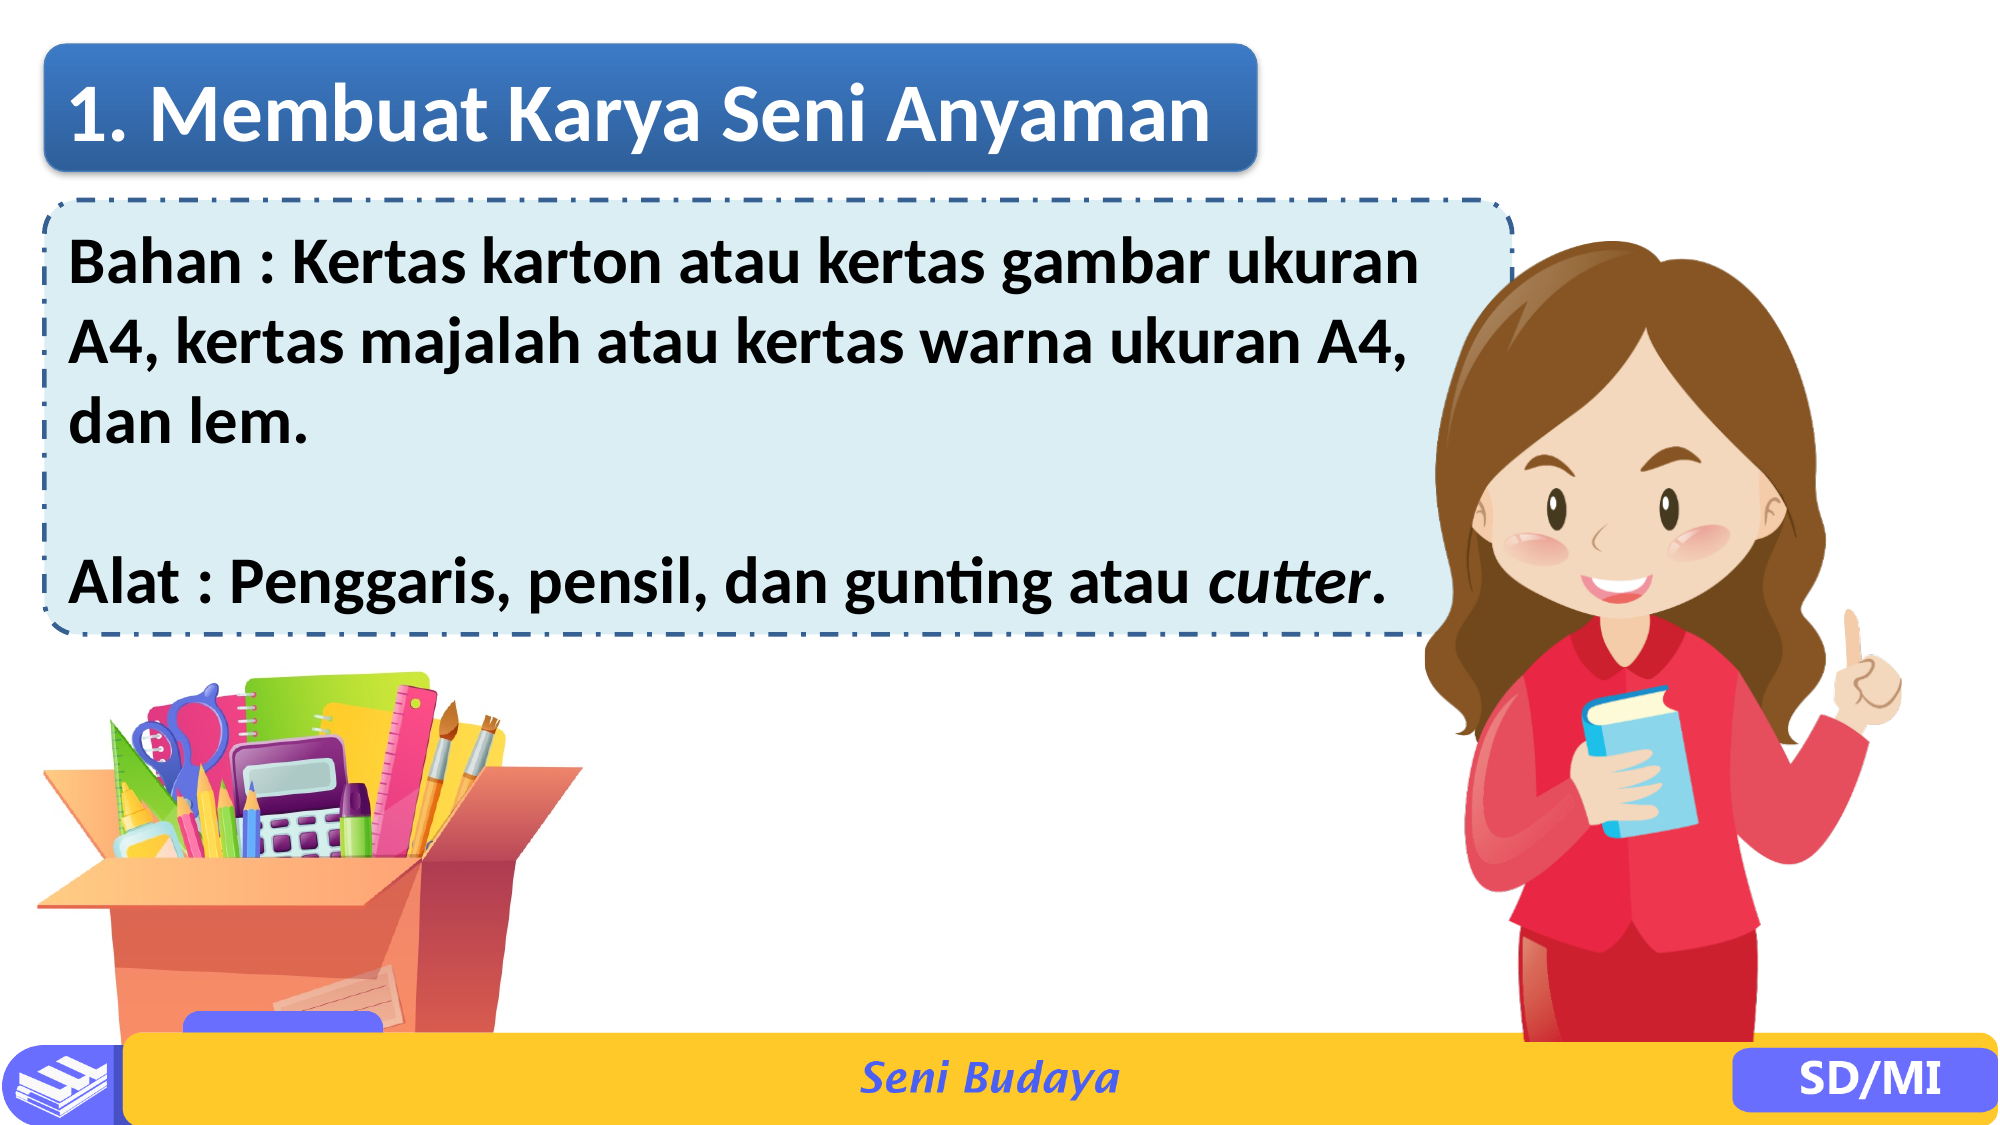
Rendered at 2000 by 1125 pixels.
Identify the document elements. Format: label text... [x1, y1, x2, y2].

text_box Bahan : Kertas karton atau kertas gambar ukuran A4, kertas majalah atau kertas warna ukuran A4, dan lem. Alat : Penggaris, pensil, dan gunting atau cutter. [44, 200, 1513, 635]
text_box 1. Membuat Karya Seni Anyaman [43, 43, 1258, 173]
picture [1, 240, 1998, 1125]
